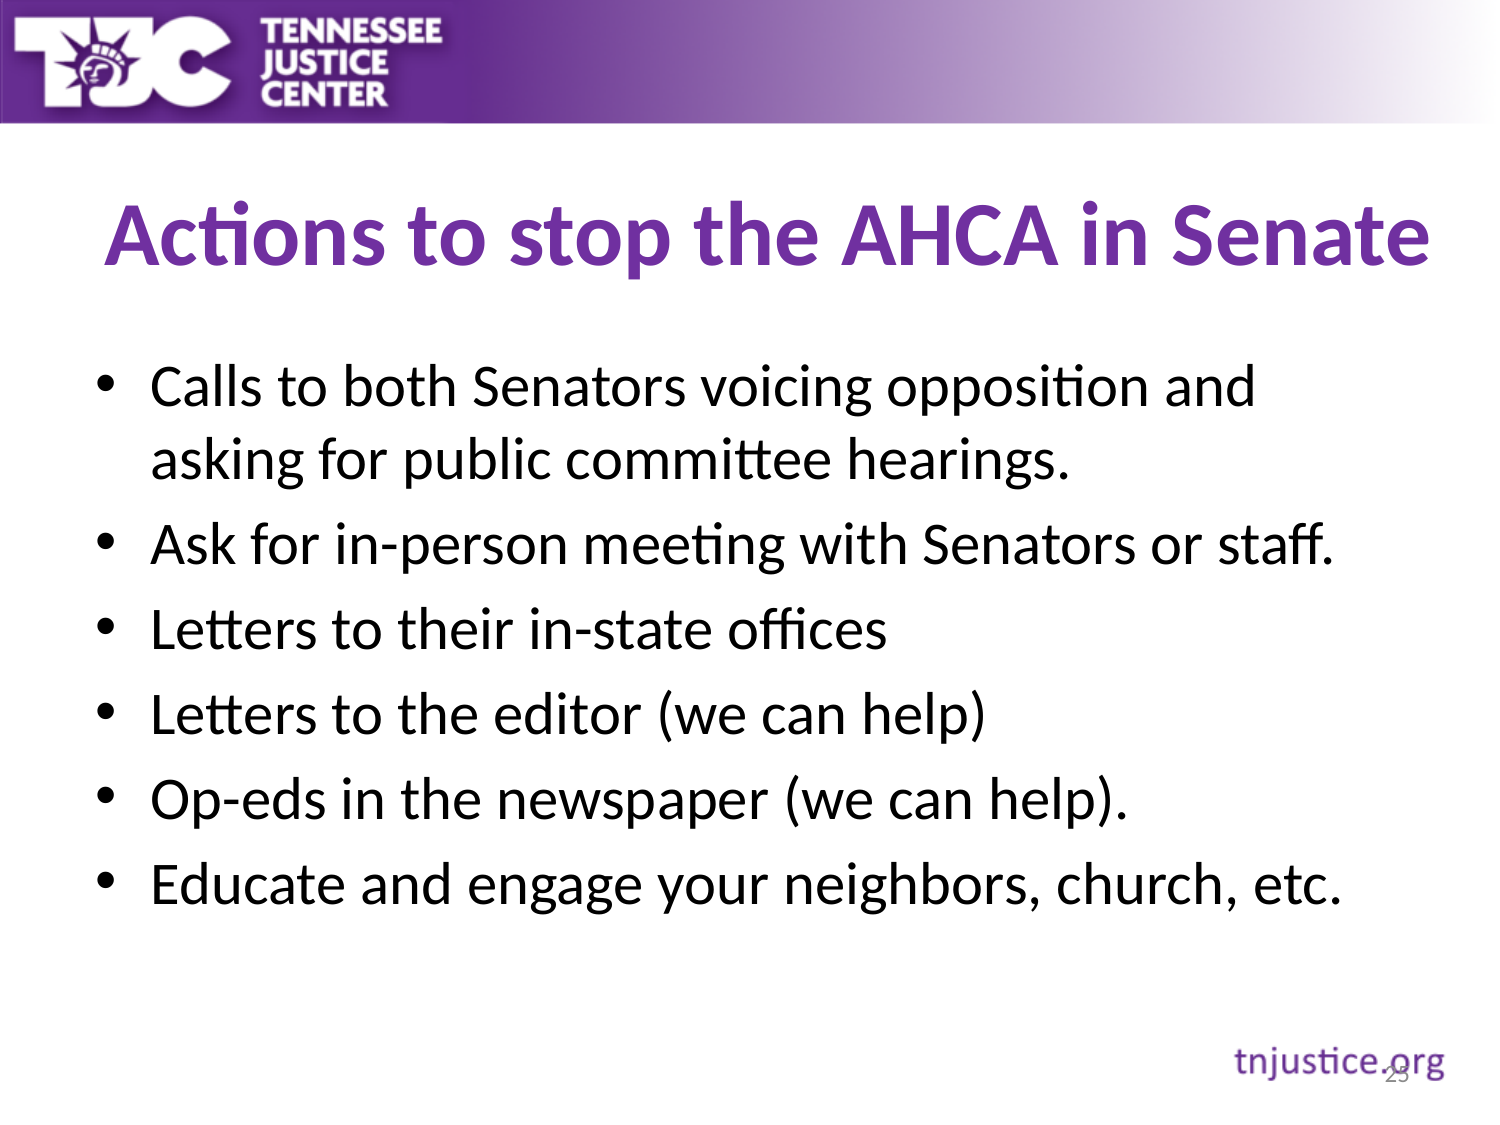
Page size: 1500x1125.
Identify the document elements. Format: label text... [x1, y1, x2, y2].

title Actions to stop the AHCA in Senate [75, 143, 1463, 315]
list Calls to both Senators voicing opposition and asking for public committee hearings. Ask for in-person meeting with Senators or staff. Letters to their in-state offices Letters to the editor (we can help) Op-eds in the newspaper (we can help). Educate and engage your neighbors, church, etc. [80, 338, 1430, 1019]
picture [0, 0, 1500, 1125]
slide_number 25 [1074, 1042, 1425, 1103]
